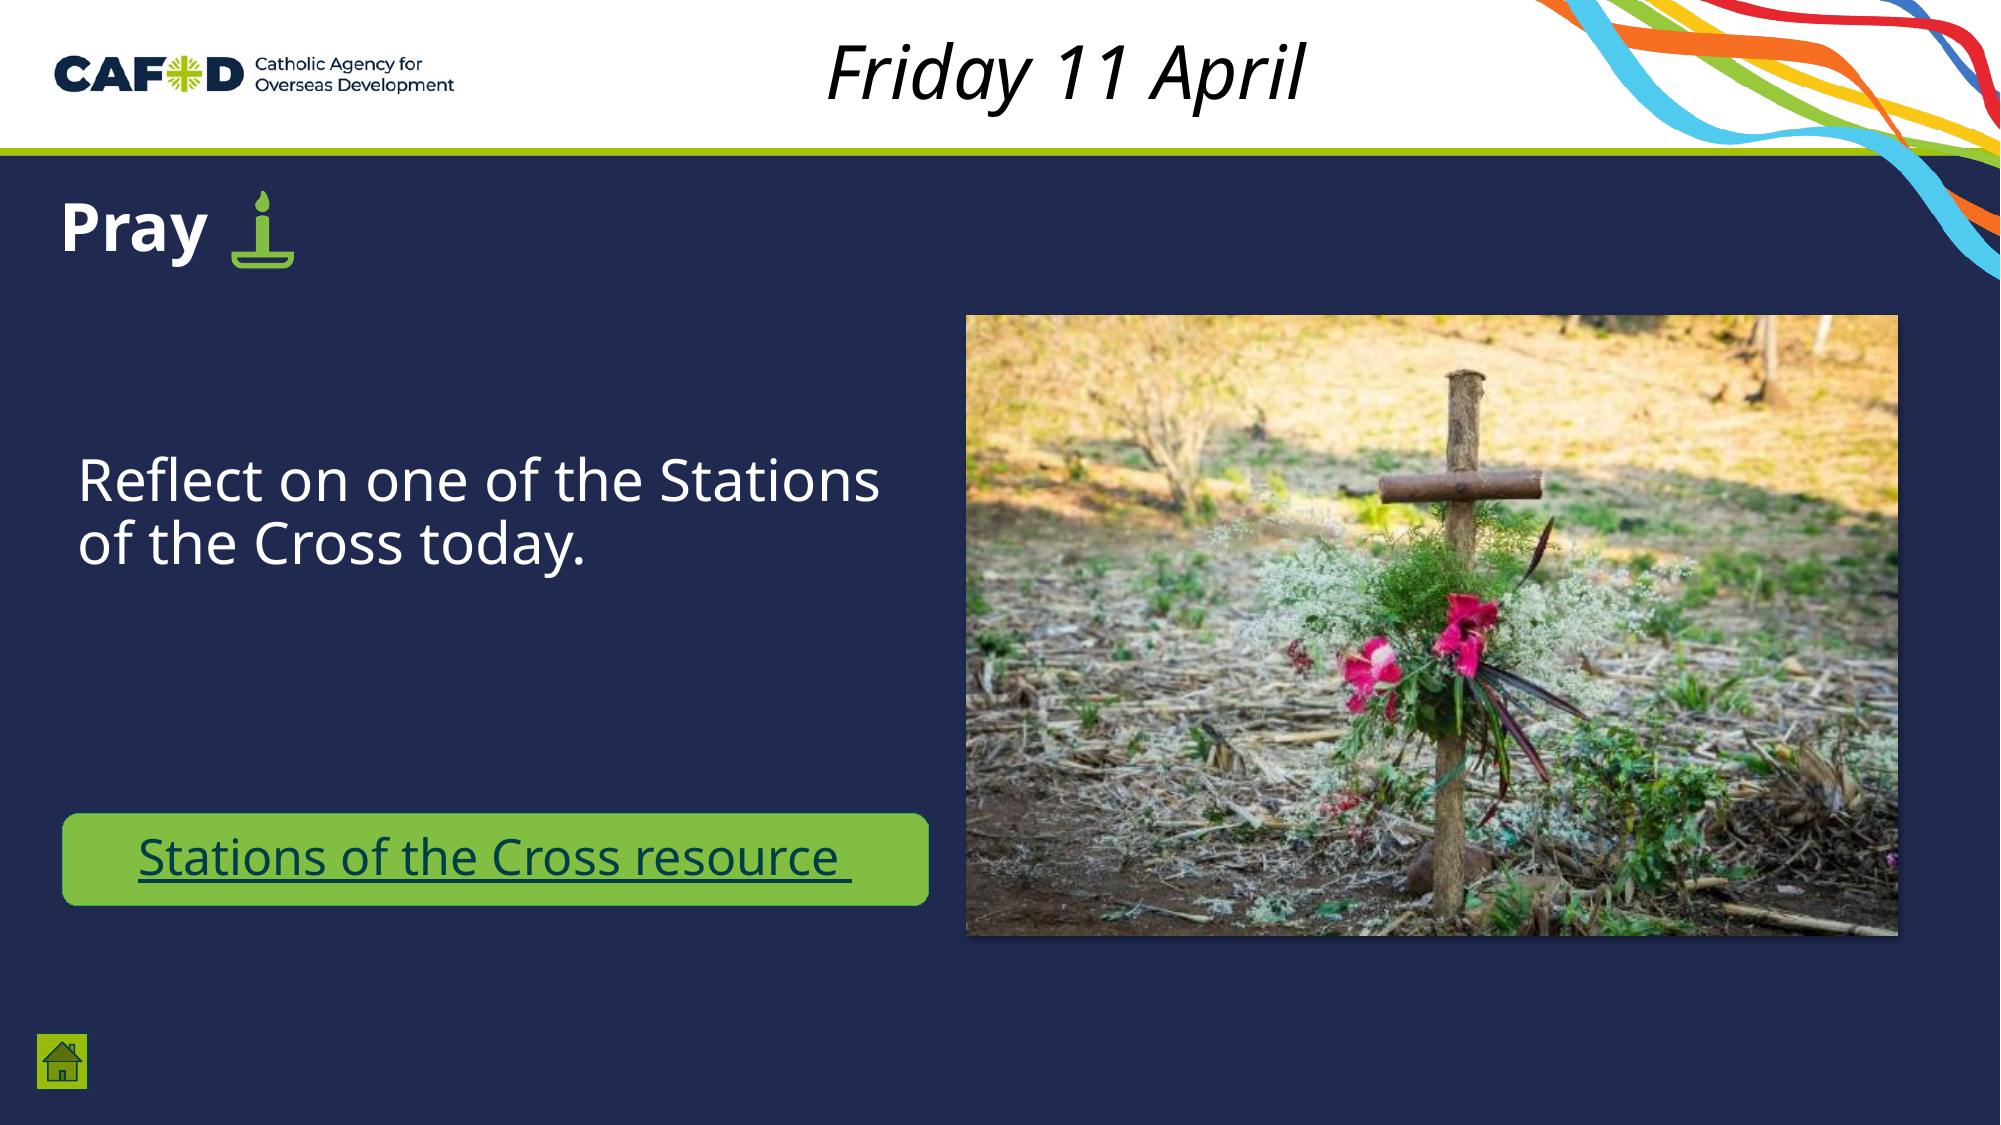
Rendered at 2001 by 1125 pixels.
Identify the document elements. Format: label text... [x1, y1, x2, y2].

text_box Friday 11 April [597, 16, 1534, 122]
picture [966, 315, 1898, 937]
text_box Stations of the Cross resource [62, 813, 929, 906]
text_box [36, 1033, 89, 1090]
text_box Pray [44, 177, 224, 273]
picture [1367, 0, 2001, 306]
picture [52, 54, 457, 95]
text_box Reflect on one of the Stations of the Cross today. [62, 443, 942, 682]
picture [214, 181, 311, 278]
